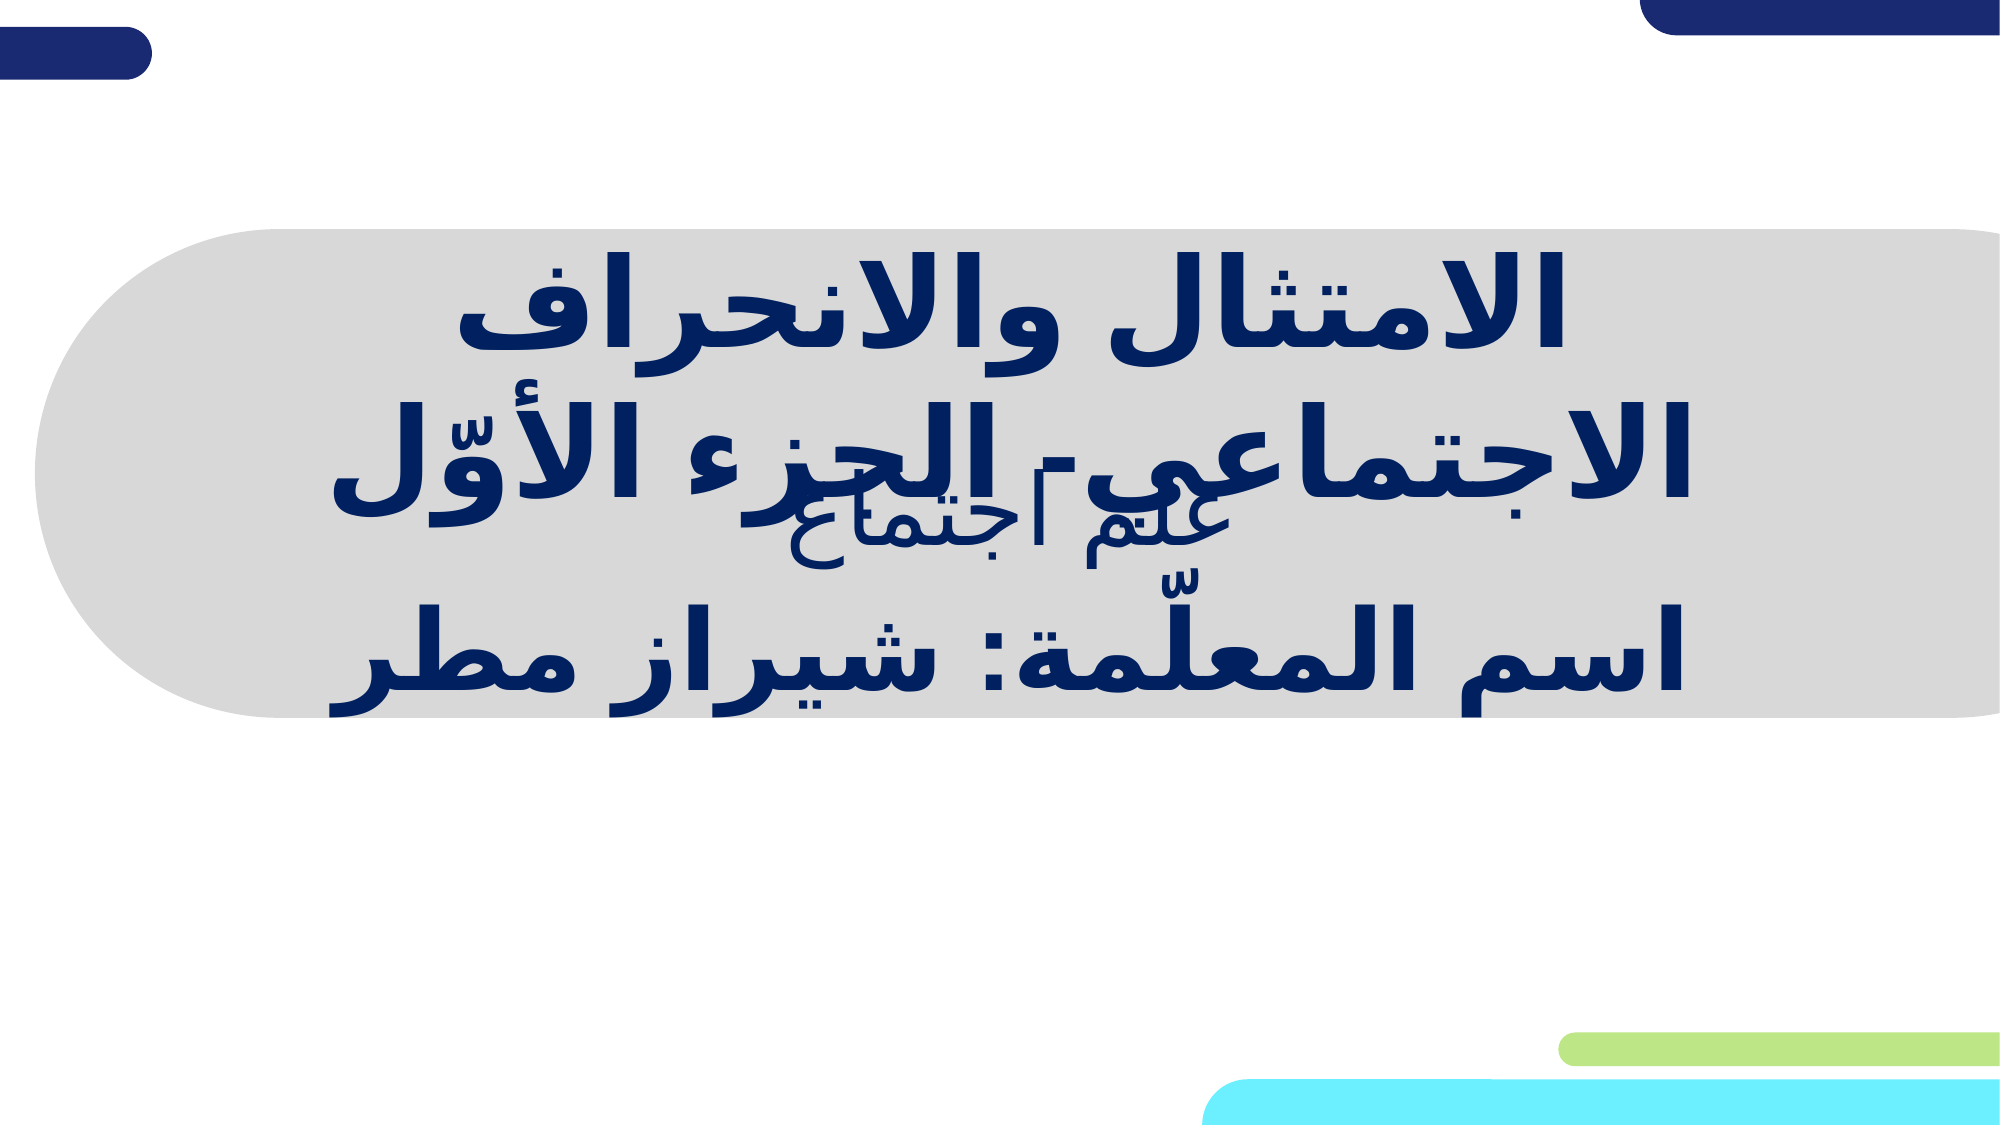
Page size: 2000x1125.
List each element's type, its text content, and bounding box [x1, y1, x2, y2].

title الامتثال والانحراف الاجتماعي- الجزء الأوّل [121, 269, 1905, 440]
subtitle علم اجتماع اسم المعلّمة: شيراز مطر [121, 440, 1905, 729]
